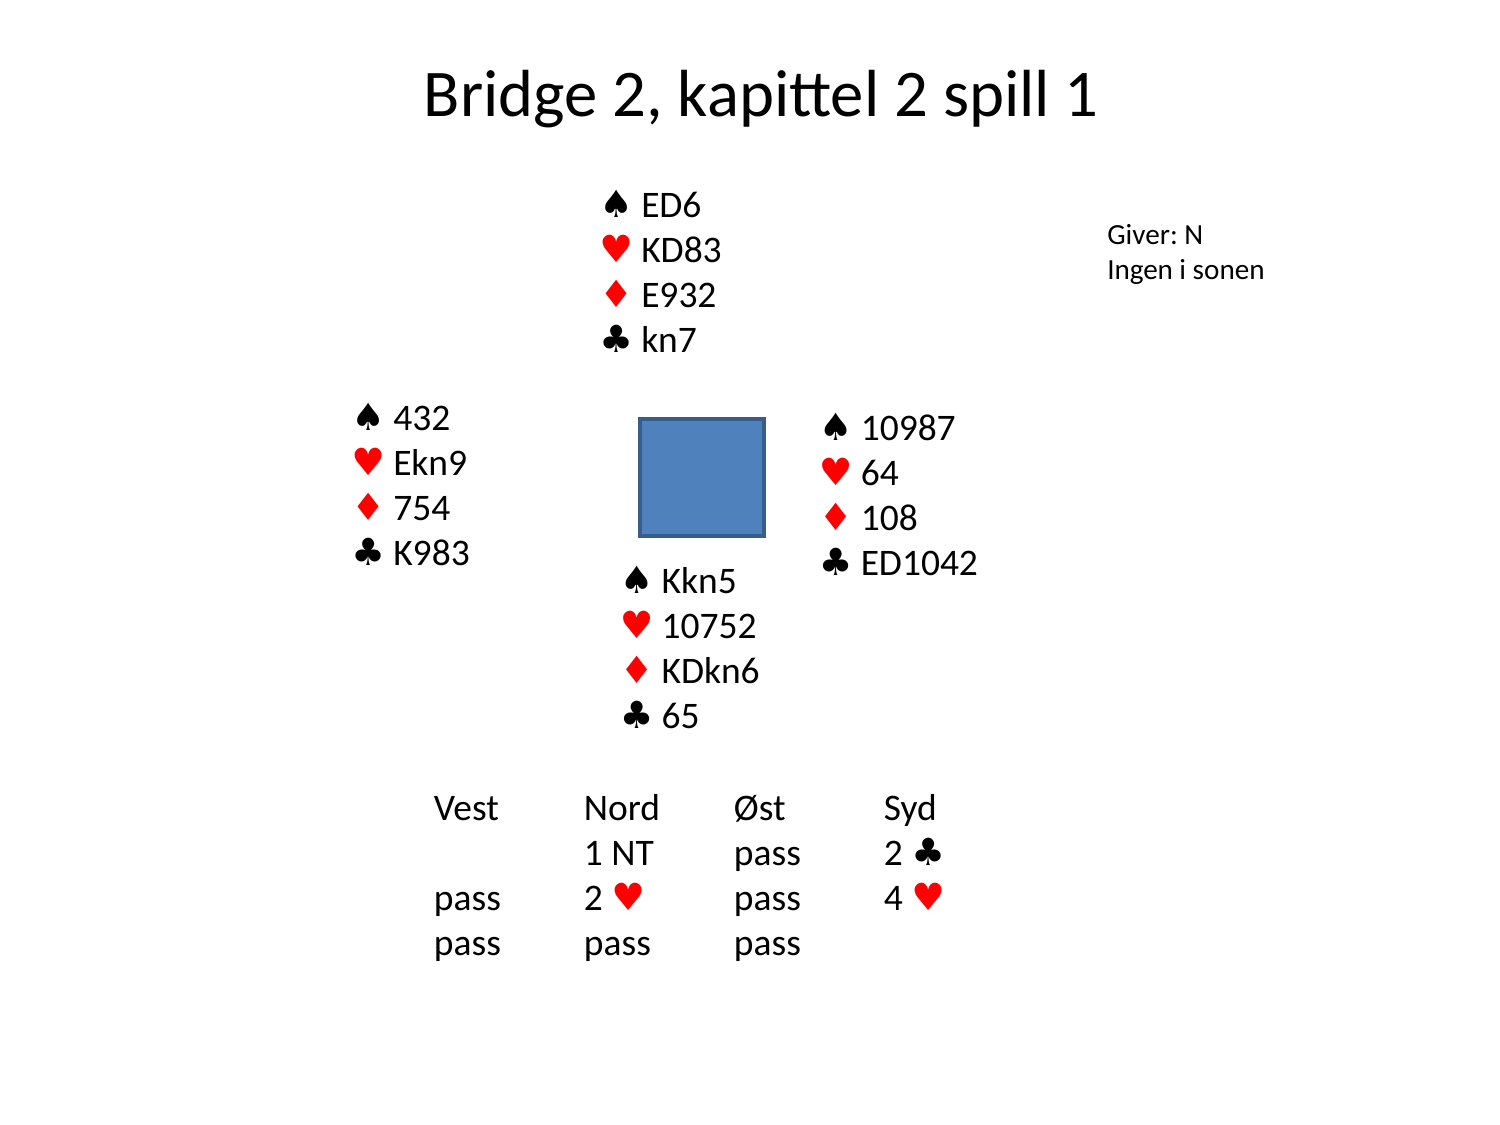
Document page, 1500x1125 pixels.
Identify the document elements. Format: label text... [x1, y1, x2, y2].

text_box ♠ Kkn5 ♥ 10752 ♦ KDkn6 ♣ 65 [604, 547, 840, 744]
text_box Giver: N Ingen i sonen [1092, 208, 1341, 293]
text_box ♠ 432 ♥ Ekn9 ♦ 754 ♣ K983 [336, 385, 572, 581]
text_box Vest Nord Øst Syd 1 NT pass 2 ♣ pass 2 ♥ pass 4 ♥ pass pass pass [419, 775, 1190, 971]
text_box ♠ 10987 ♥ 64 ♦ 108 ♣ ED1042 [804, 395, 1098, 591]
text_box [640, 418, 765, 537]
text_box ♠ ED6 ♥ KD83 ♦ E932 ♣ kn7 [584, 172, 901, 368]
text_box Bridge 2, kapittel 2 spill 1 [123, 42, 1399, 138]
